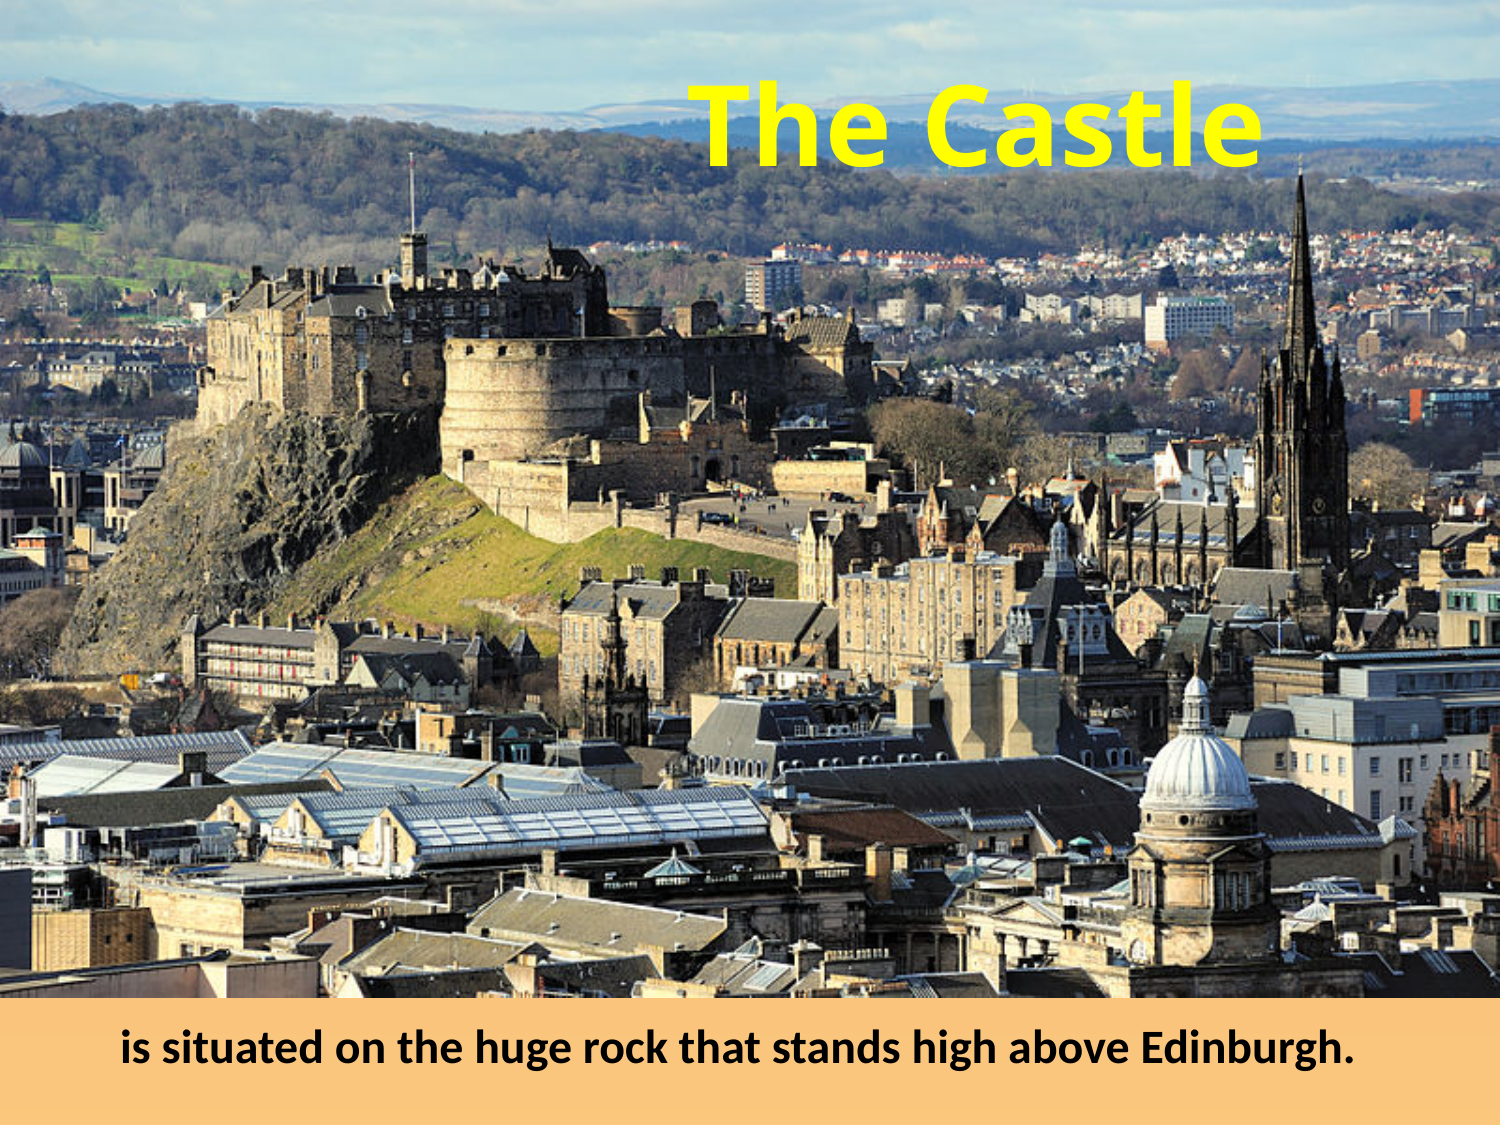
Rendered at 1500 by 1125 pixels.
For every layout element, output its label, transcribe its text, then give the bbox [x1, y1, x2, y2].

text_box is situated on the huge rock that stands high above Edinburgh. [93, 1007, 1395, 1081]
picture [0, 0, 1500, 998]
